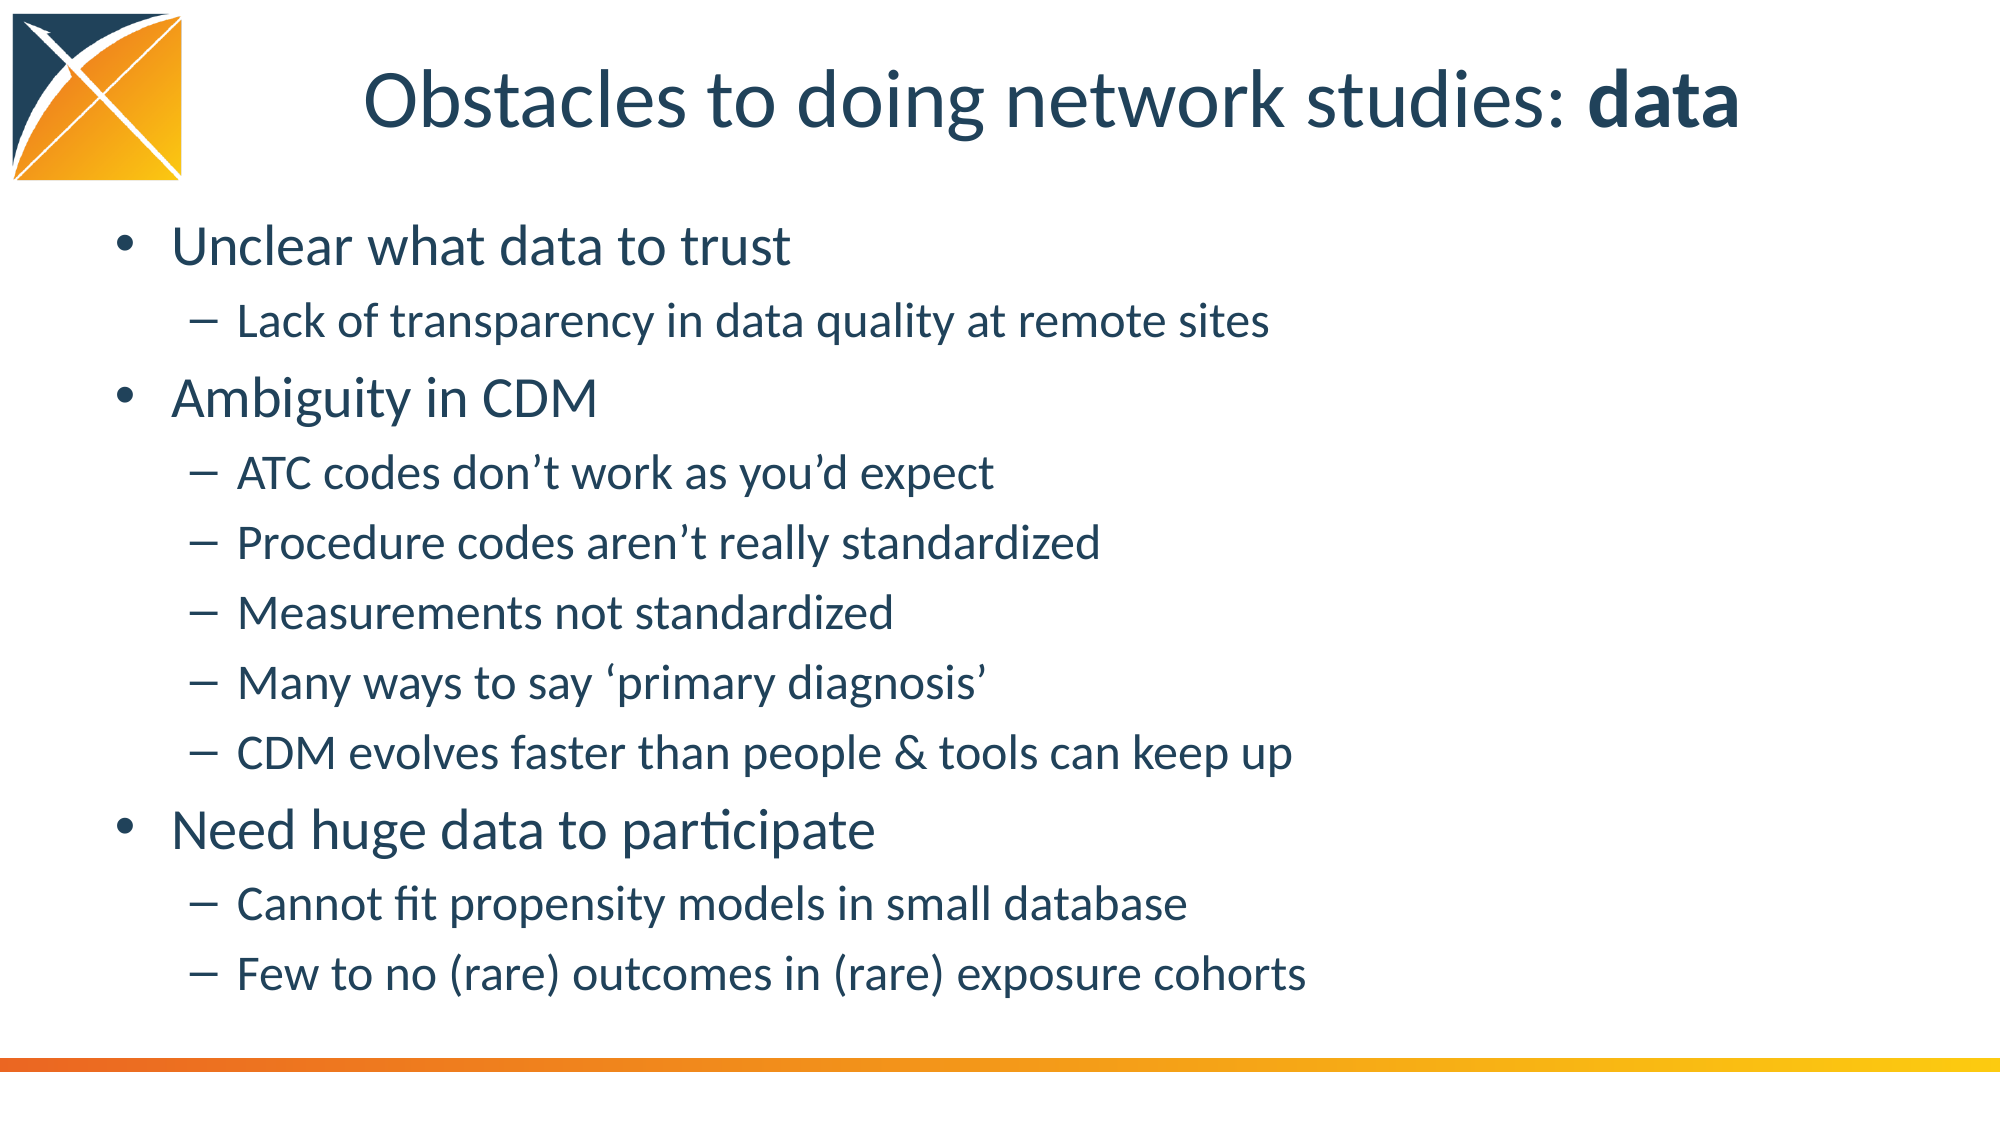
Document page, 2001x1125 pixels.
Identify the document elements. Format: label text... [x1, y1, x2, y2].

picture [0, 0, 206, 200]
title Obstacles to doing network studies: data [205, 24, 1900, 163]
list Unclear what data to trust Lack of transparency in data quality at remote sites Ambiguity in CDM ATC codes don’t work as you’d expect Procedure codes aren’t really standardized Measurements not standardized Many ways to say ‘primary diagnosis’ CDM evolves faster than people & tools can keep up Need huge data to participate Cannot fit propensity models in small database Few to no (rare) outcomes in (rare) exposure cohorts [99, 200, 1900, 1005]
